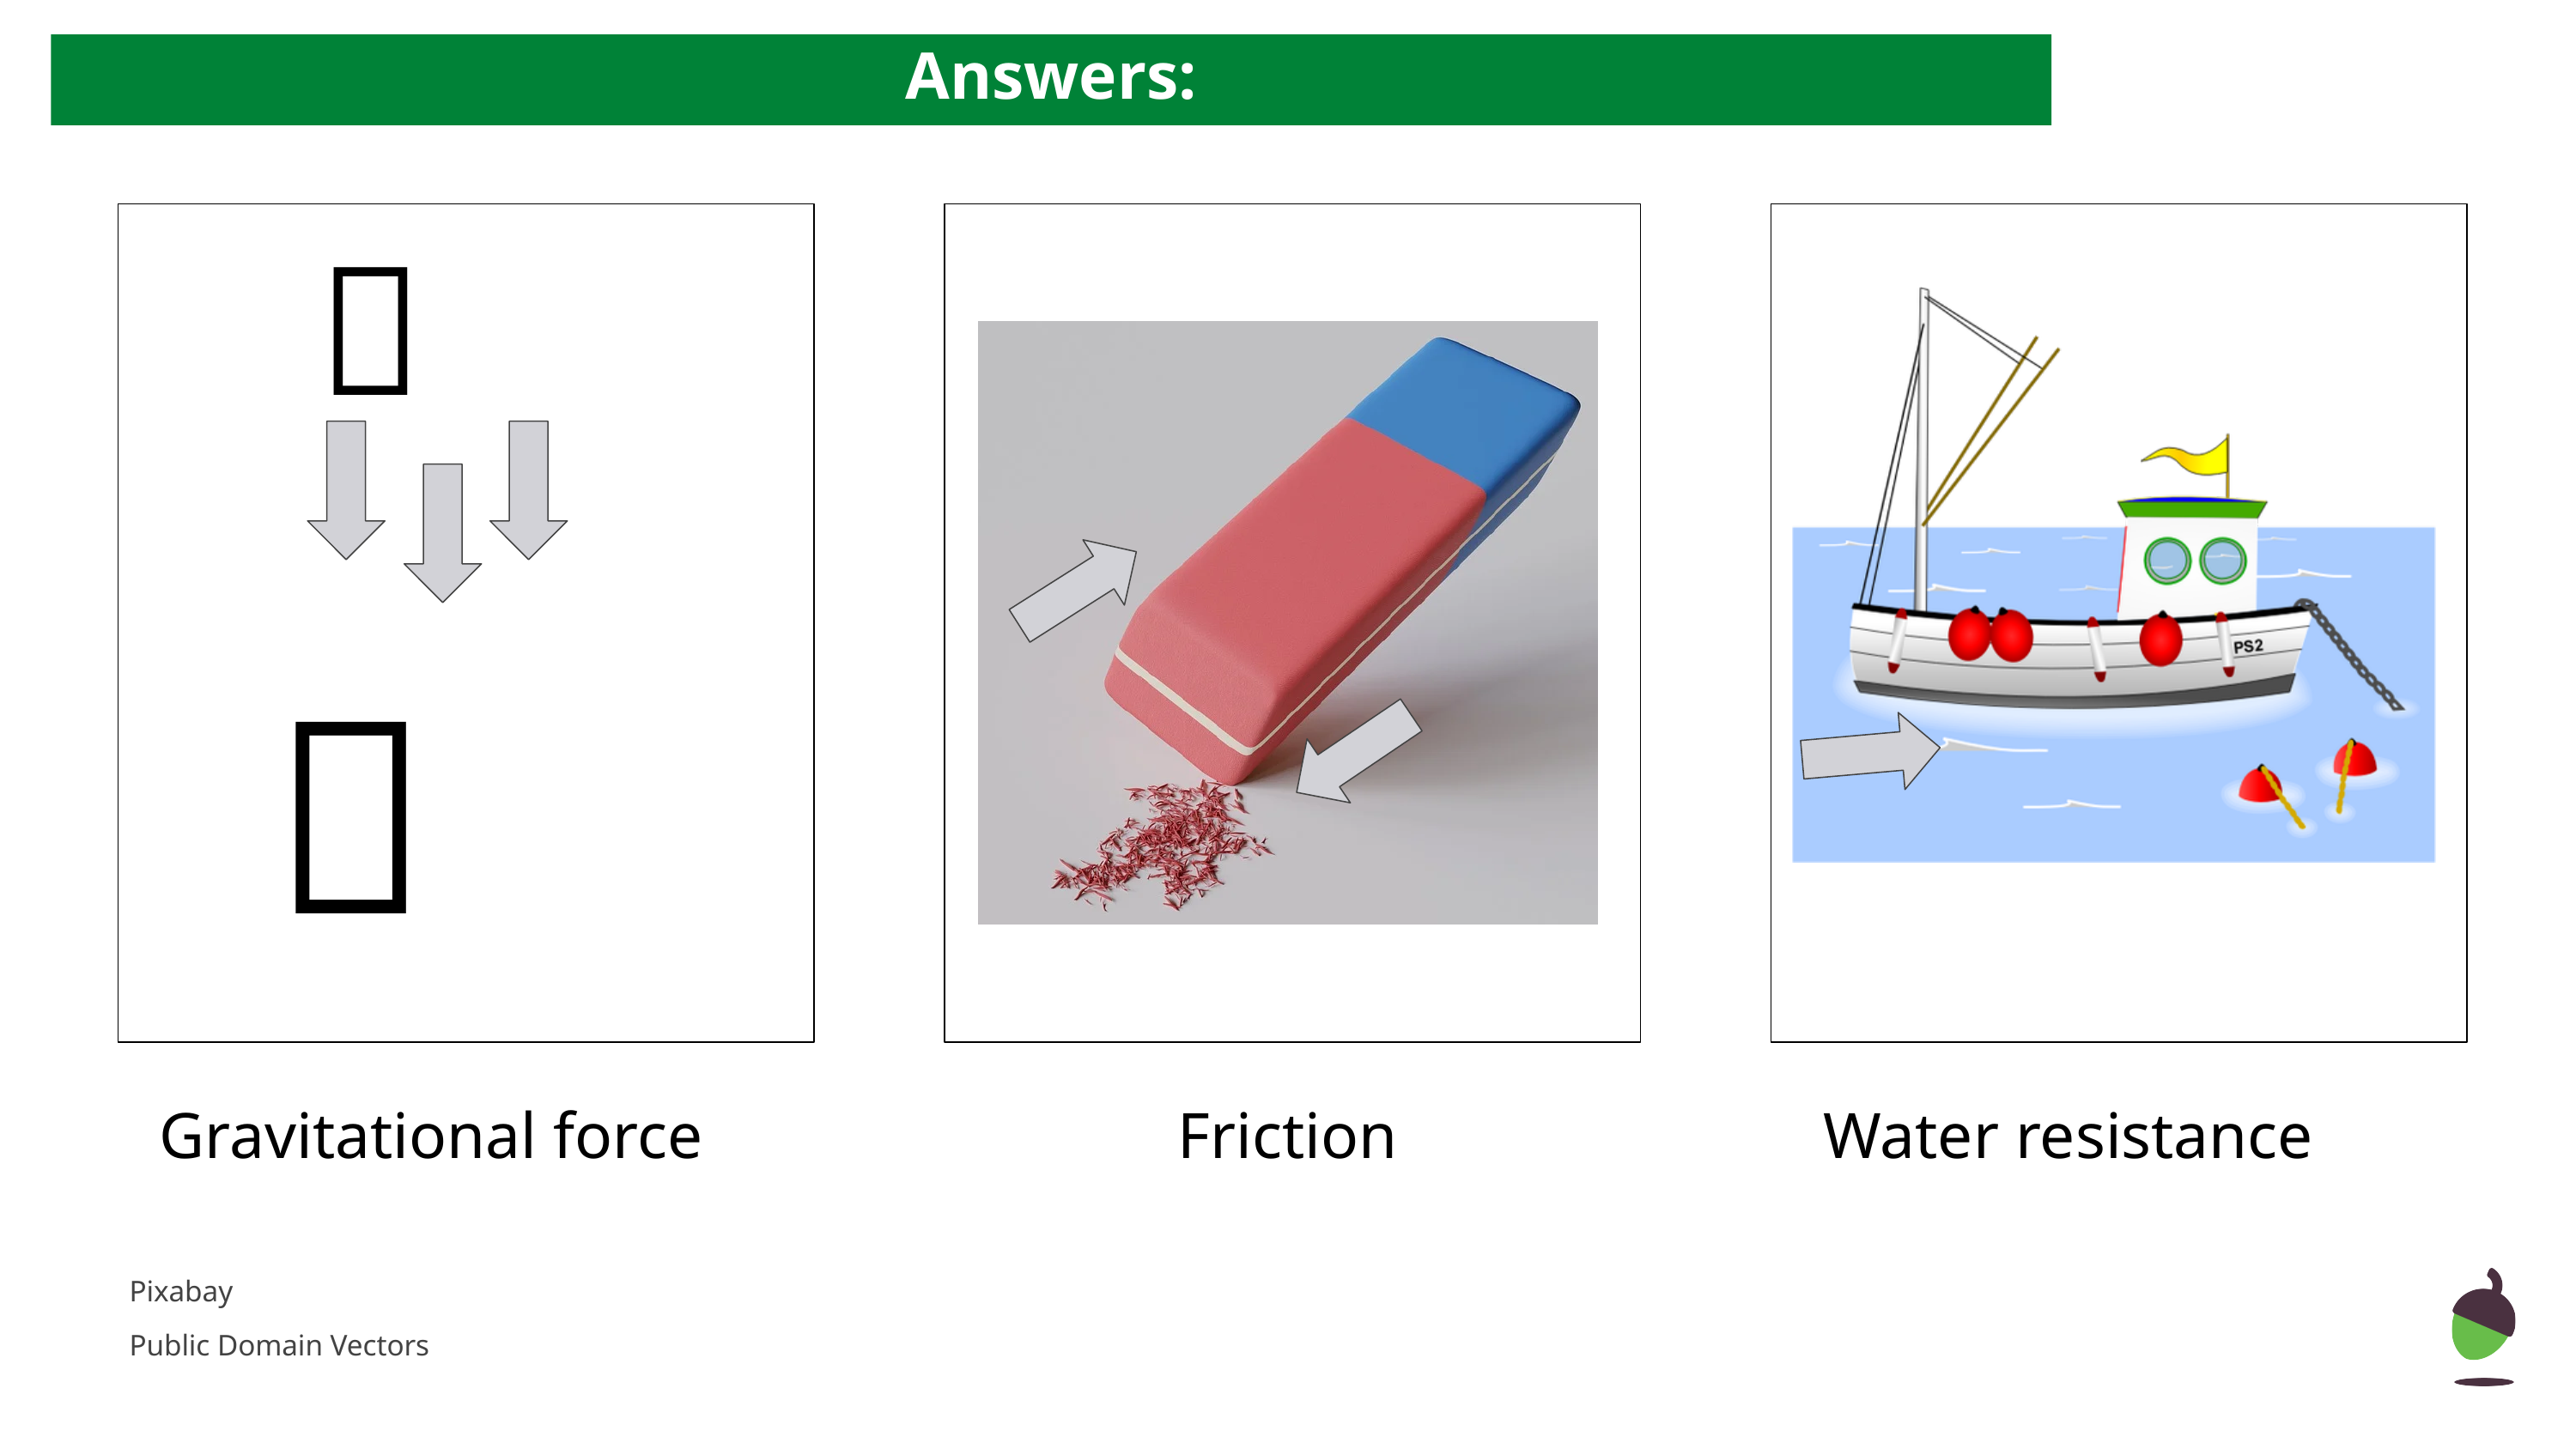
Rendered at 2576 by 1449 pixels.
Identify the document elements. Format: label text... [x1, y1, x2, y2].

picture [1792, 287, 2437, 864]
text_box Water resistance [1810, 1082, 2478, 1325]
picture [2451, 1268, 2516, 1386]
text_box Gravitational force [146, 1082, 815, 1222]
text_box Friction [954, 1082, 1622, 1325]
text_box Pixabay [129, 1257, 954, 1308]
text_box [307, 421, 386, 560]
text_box [404, 464, 482, 603]
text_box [977, 321, 1599, 925]
text_box [944, 203, 1641, 1042]
text_box [1771, 203, 2467, 1042]
text_box Public Domain Vectors [129, 1310, 1256, 1361]
text_box Answers: [51, 34, 2052, 125]
text_box 🍎 🧔 [118, 203, 815, 1042]
text_box [489, 421, 568, 560]
